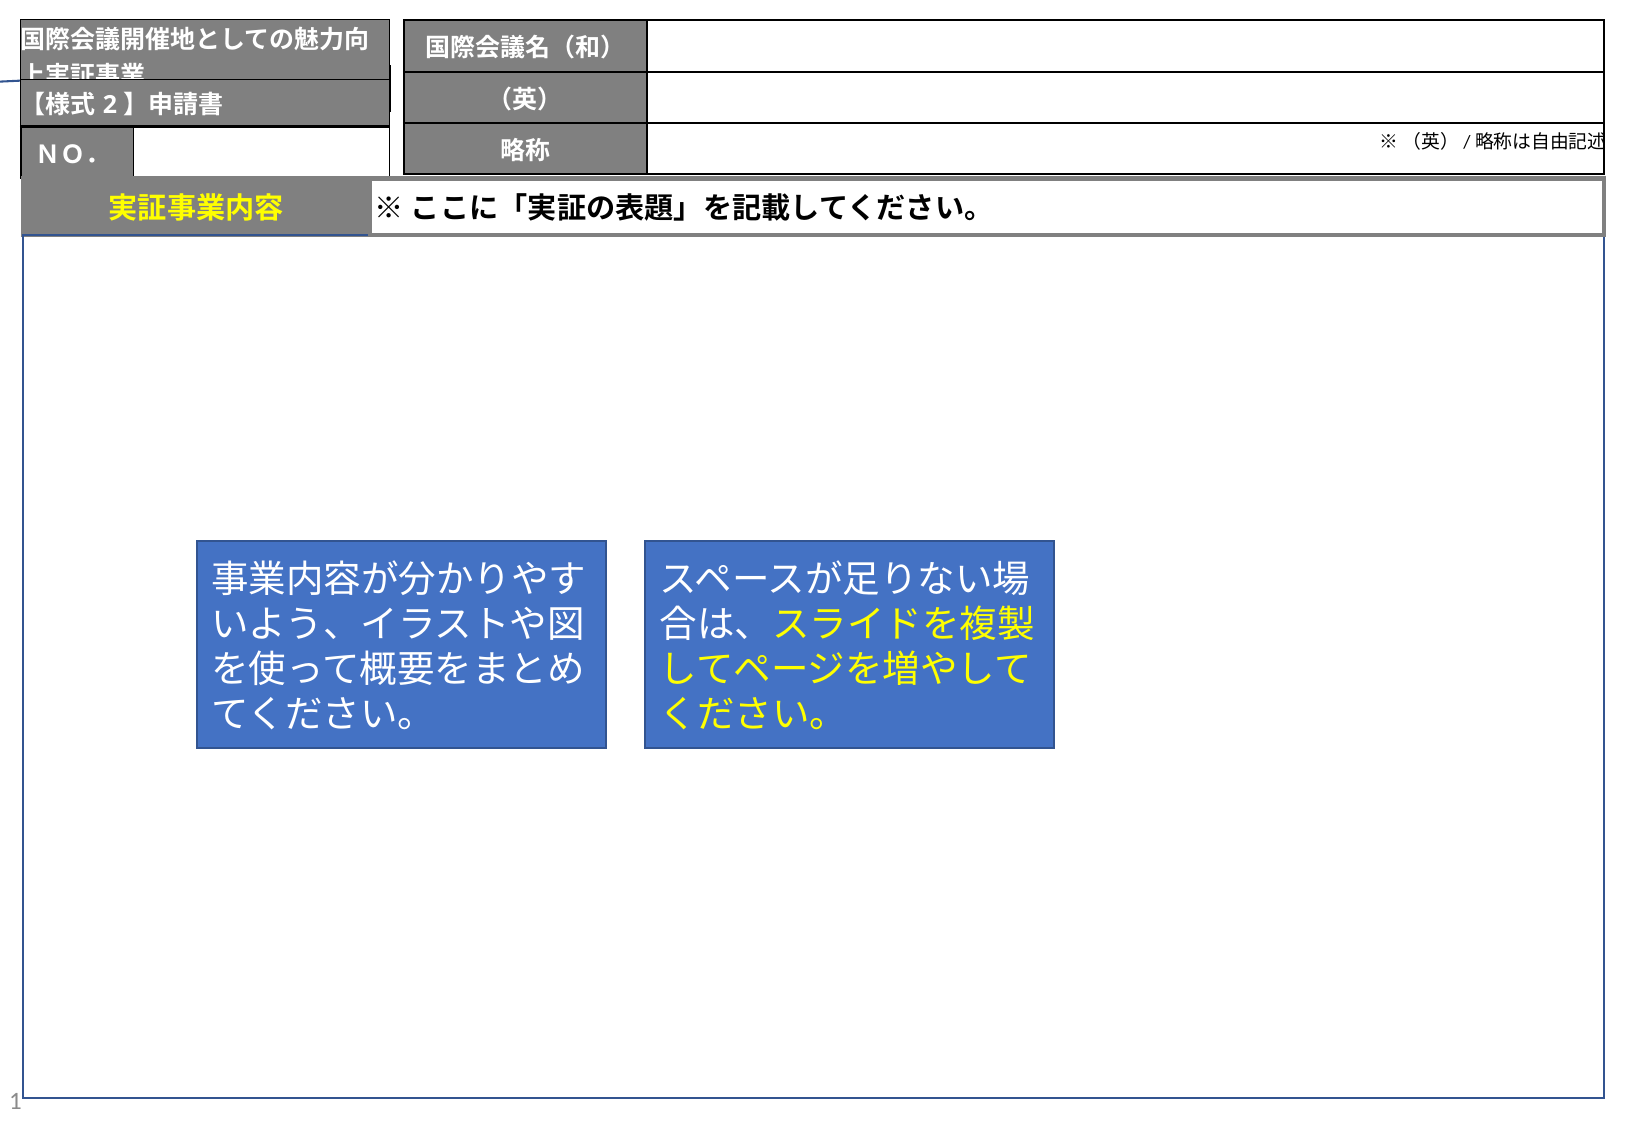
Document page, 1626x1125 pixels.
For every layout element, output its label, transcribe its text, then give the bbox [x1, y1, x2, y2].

slide_number 1 [0, 1076, 39, 1122]
text_box ※（英）/略称は自由記述 [1364, 122, 1625, 160]
text_box [22, 234, 1605, 1099]
text_box 実証事業内容 [22, 177, 369, 234]
table_cell [648, 73, 1603, 122]
table_cell 略称 [405, 124, 646, 173]
table_cell 【様式2】申請書 [21, 80, 389, 125]
table_header ＮＯ． [22, 128, 133, 177]
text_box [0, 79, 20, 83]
text_box スペースが足りない場合は、スライドを複製してページを増やしてください。 [644, 540, 1055, 749]
text_box ※ここに「実証の表題」を記載してください。 [369, 177, 1605, 236]
table_cell （英） [405, 73, 646, 122]
table_header [648, 21, 1603, 71]
table_cell [648, 124, 1603, 173]
table_header 国際会議名（和） [405, 21, 646, 71]
text_box 事業内容が分かりやすいよう、イラストや図を使って概要をまとめてください。 [196, 540, 607, 749]
table_header 国際会議開催地としての魅力向上実証事業 [21, 20, 389, 79]
table_header [134, 128, 389, 177]
